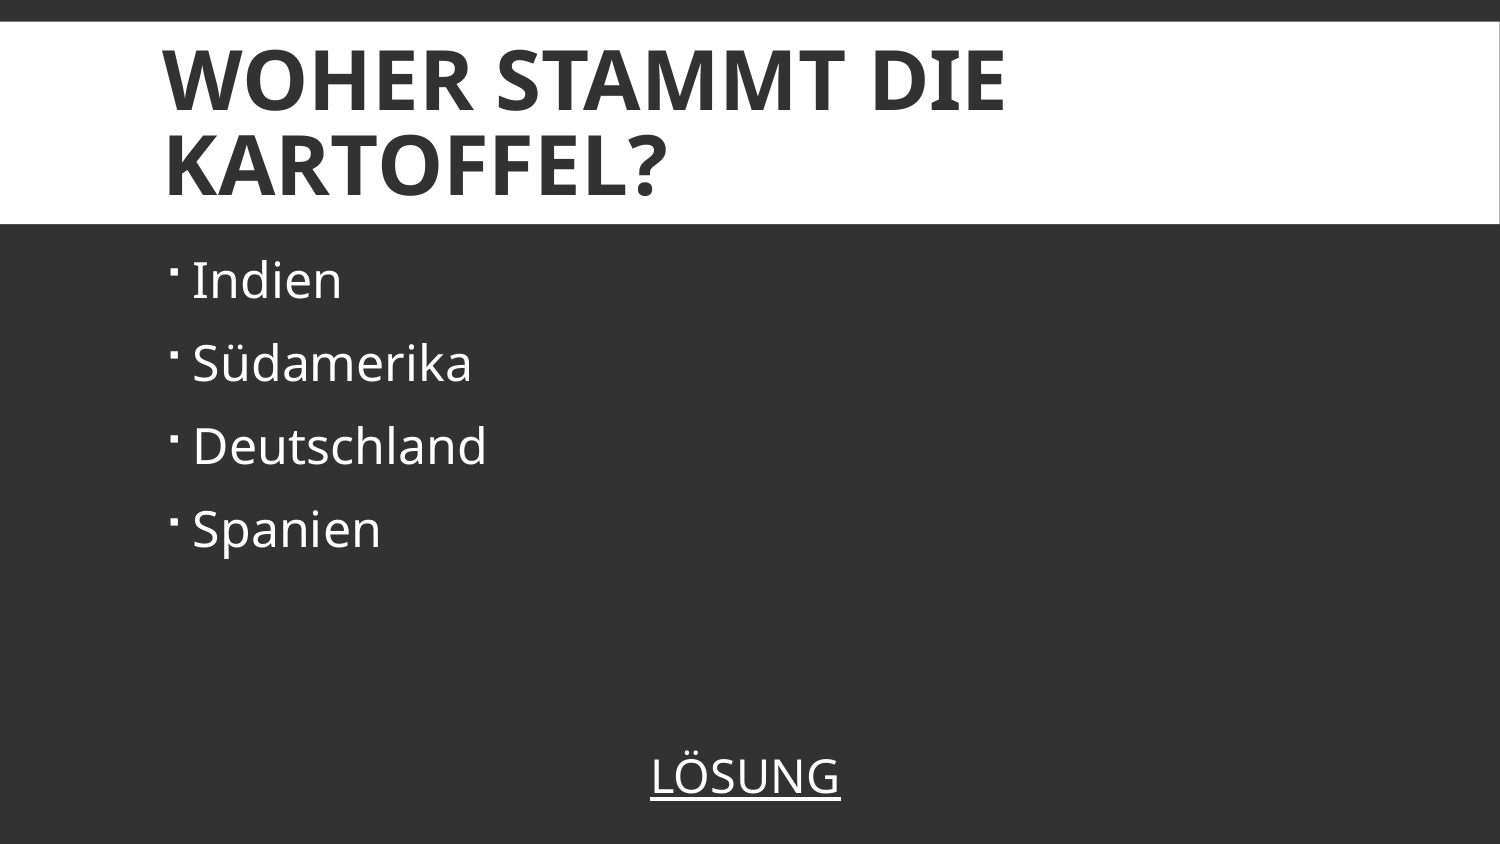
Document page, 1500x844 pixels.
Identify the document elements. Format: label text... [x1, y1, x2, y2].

title Woher stammt die Kartoffel? [147, 34, 1352, 221]
text_box LÖSUNG [639, 741, 861, 789]
list Indien Südamerika Deutschland Spanien [147, 247, 1352, 765]
